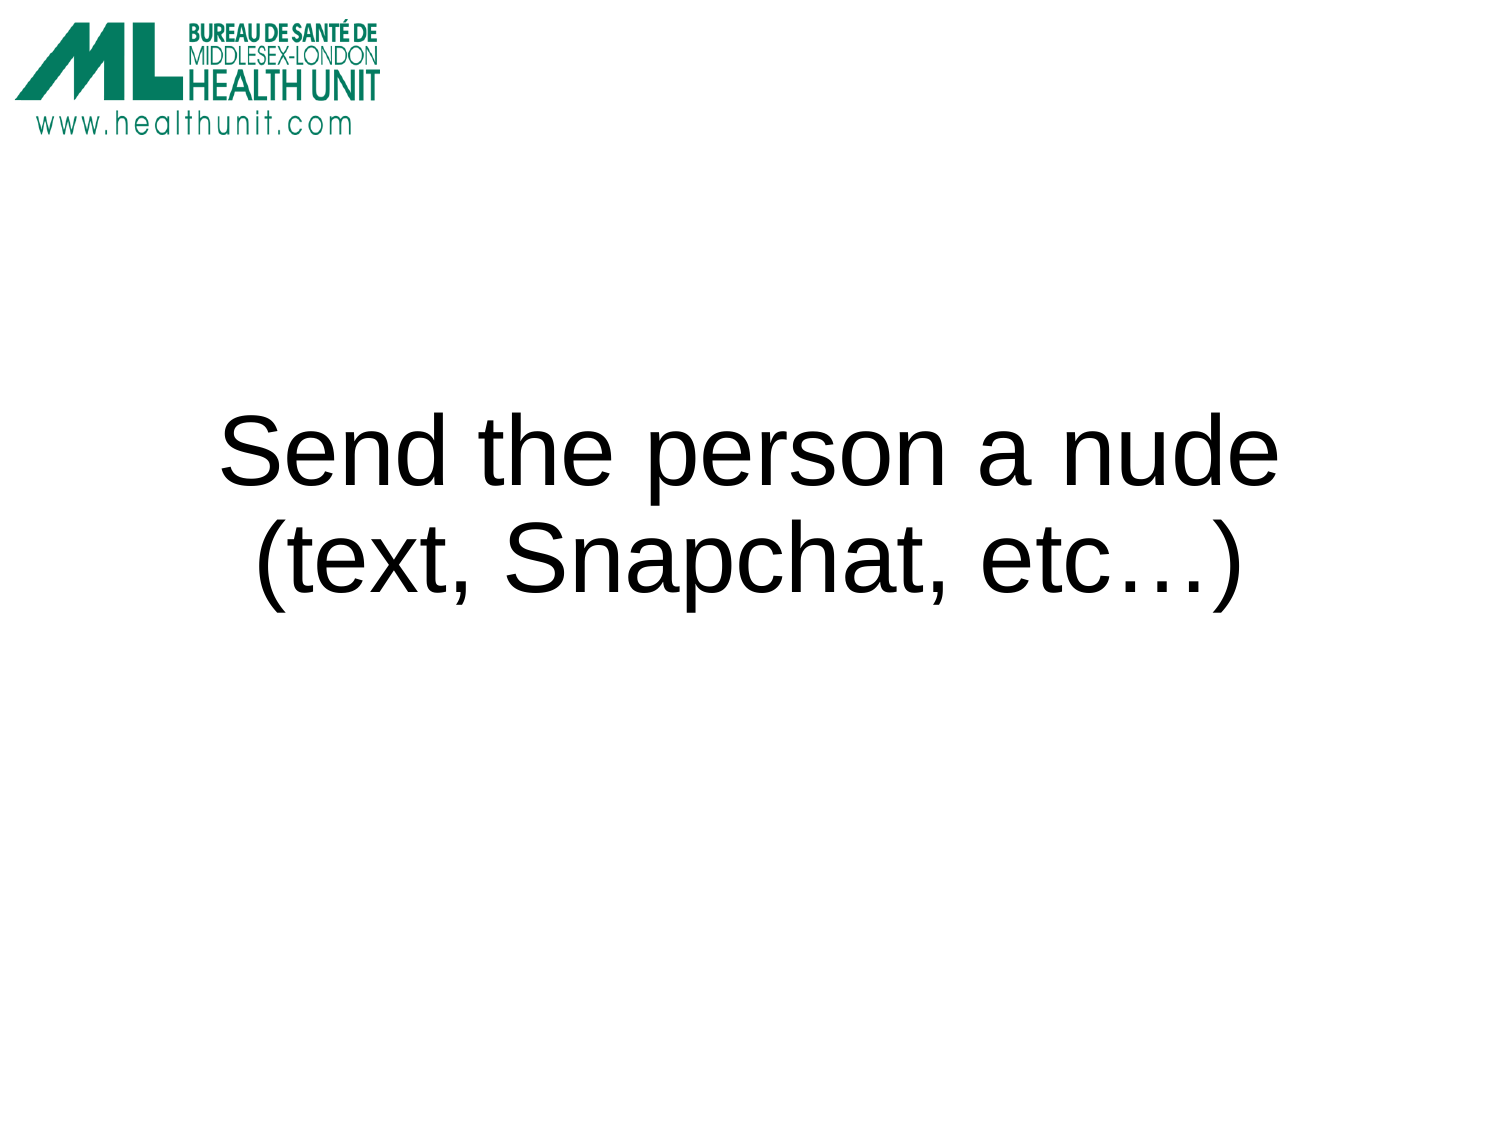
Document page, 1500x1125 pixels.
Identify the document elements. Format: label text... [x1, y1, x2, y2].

list Send the person a nude (text, Snapchat, etc…) [103, 391, 1397, 1106]
picture [9, 4, 391, 149]
